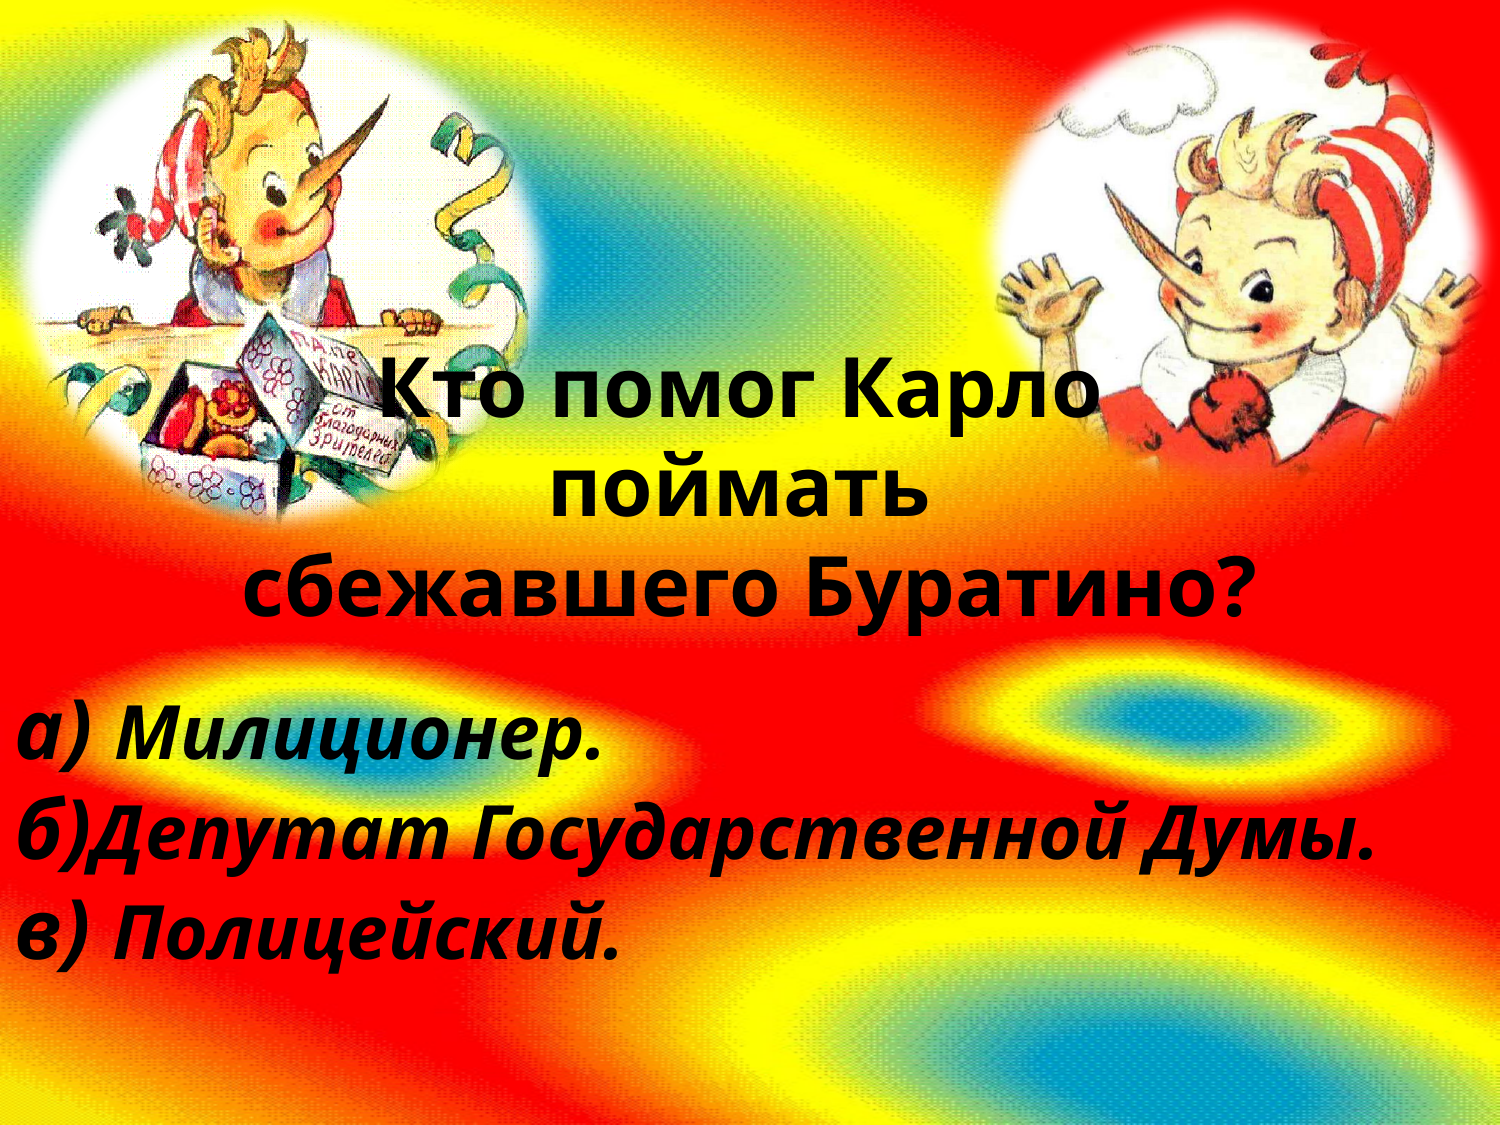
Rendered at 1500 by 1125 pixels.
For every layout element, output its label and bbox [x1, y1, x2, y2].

text_box [0, 0, 1500, 1125]
picture [0, 0, 562, 540]
